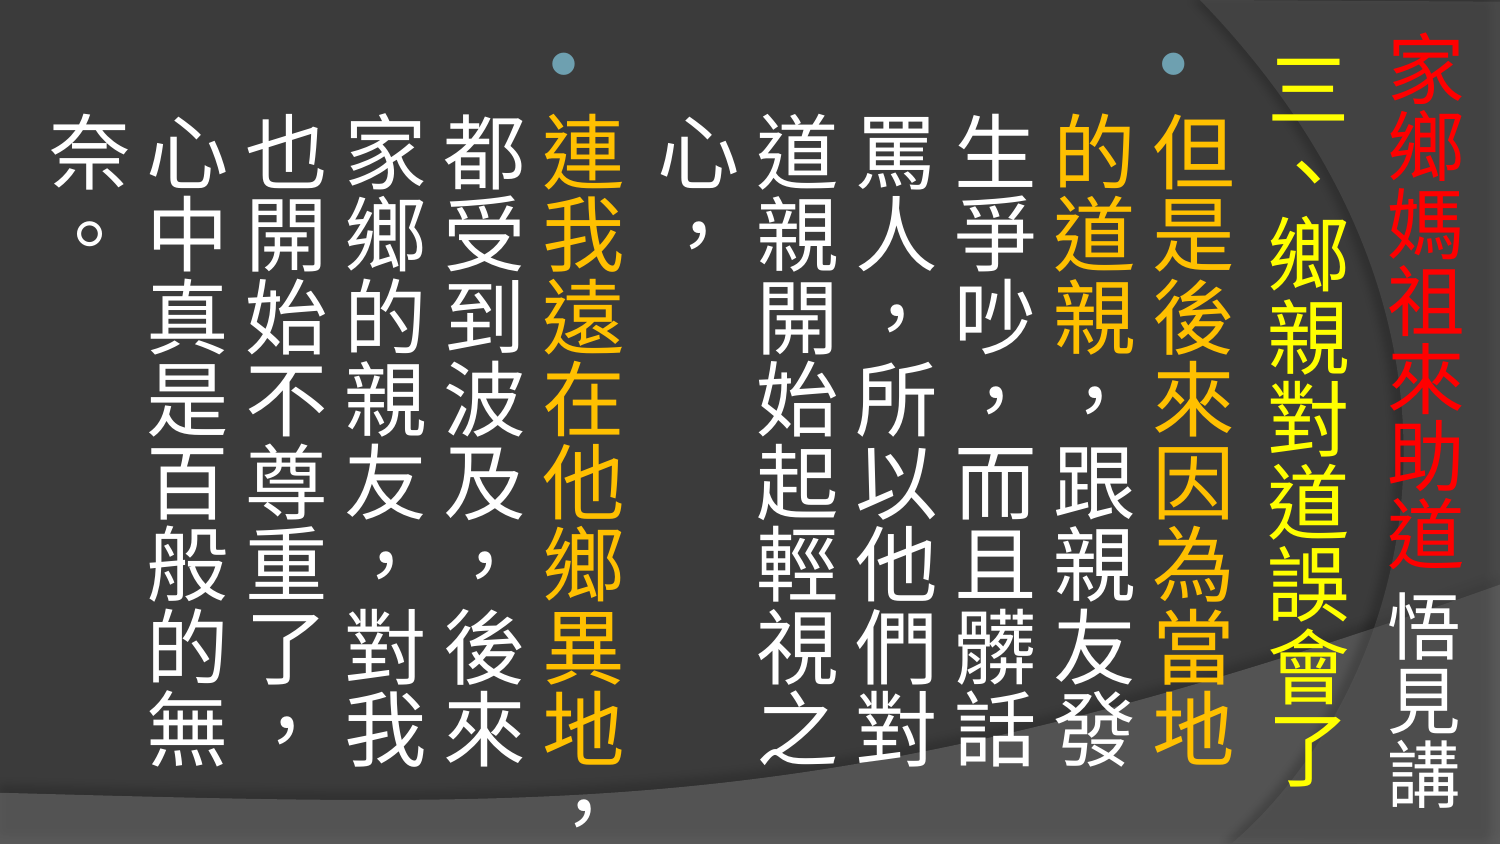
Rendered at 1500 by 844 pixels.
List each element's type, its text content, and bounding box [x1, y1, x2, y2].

title 家鄉媽祖來助道 悟見講 [1364, 21, 1483, 820]
list 三、鄉親對道誤會了 但是後來因為當地的道親，跟親友發生爭吵，而且髒話罵人，所以他們對道親開始起輕視之心， 連我遠在他鄉異地，都受到波及，後來家鄉的親友，對我也開始不尊重了，心中真是百般的無奈。 [29, 27, 1365, 820]
